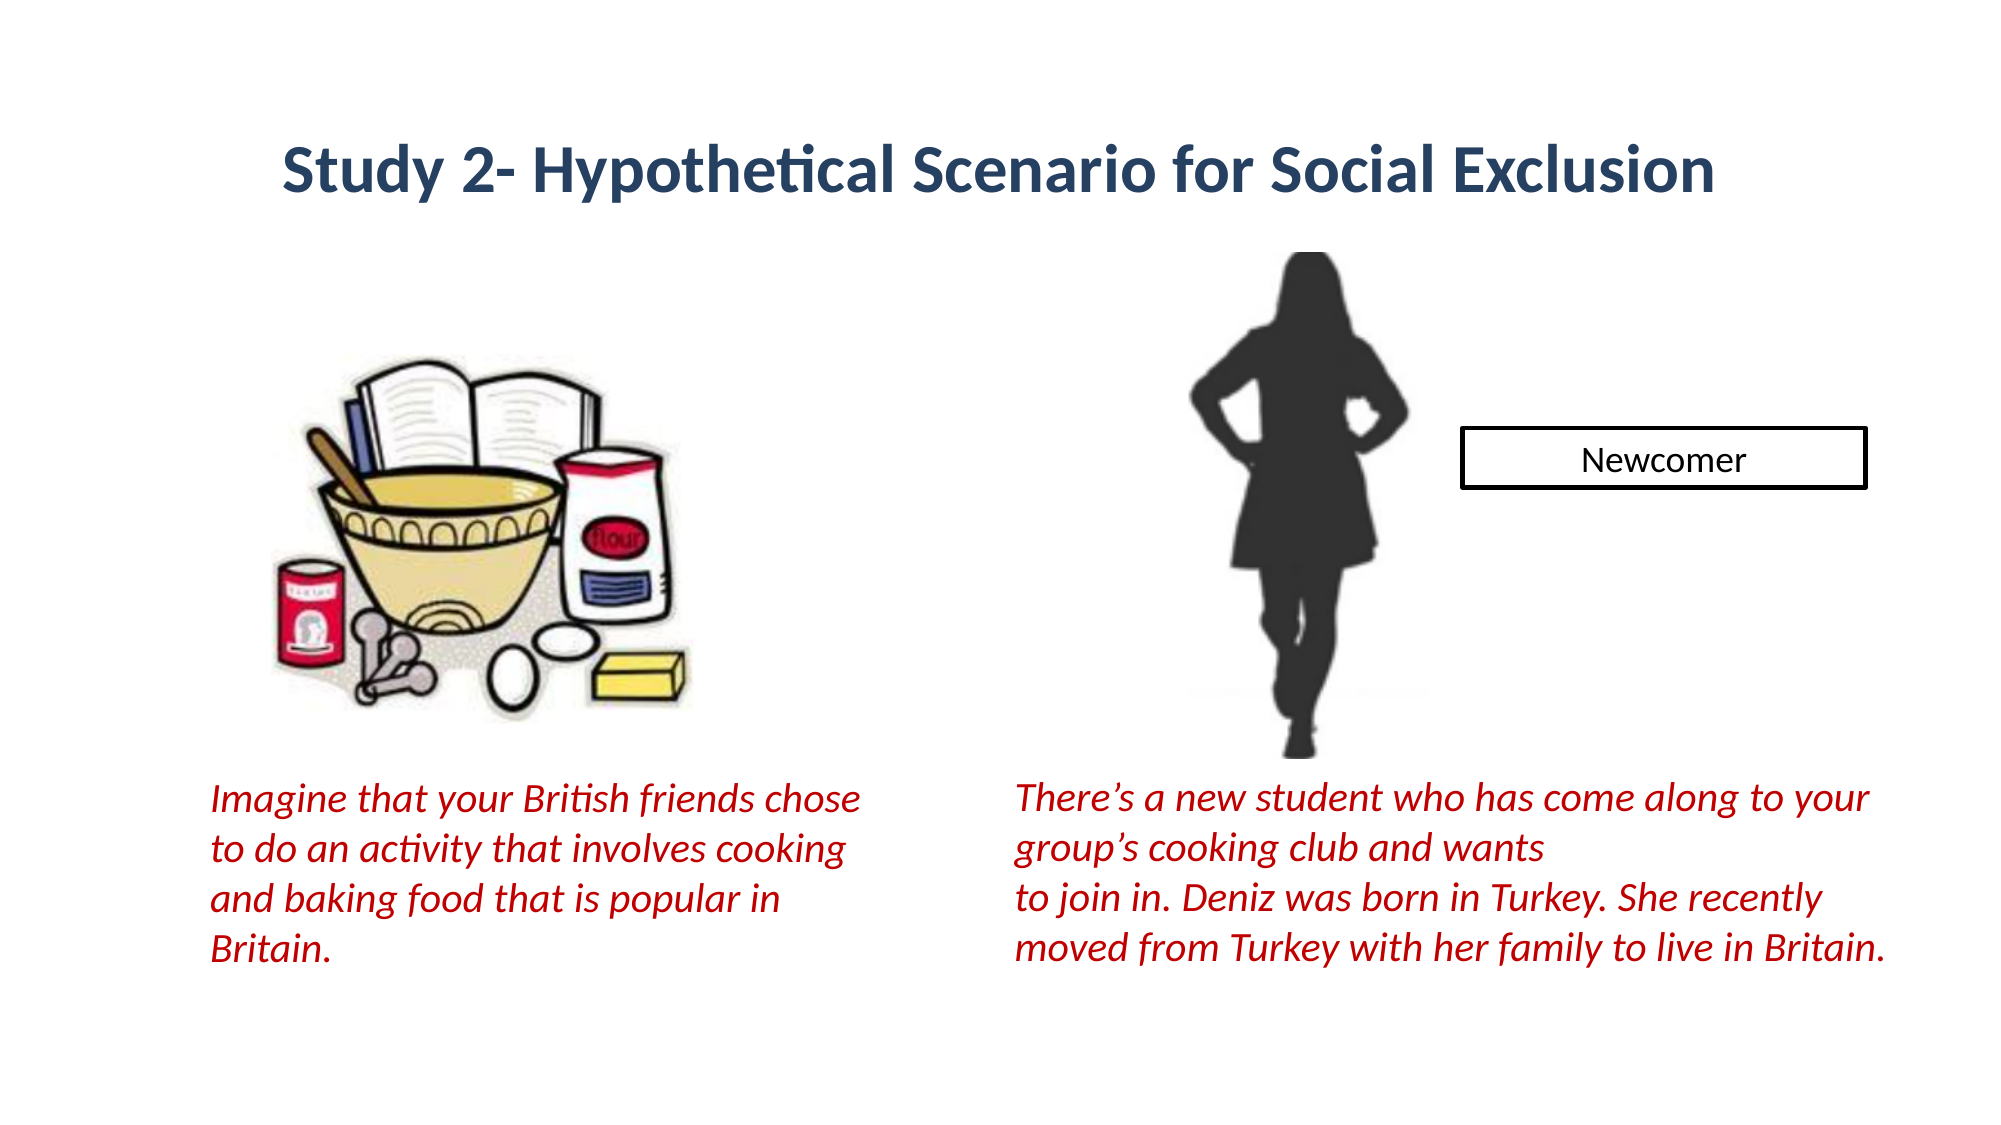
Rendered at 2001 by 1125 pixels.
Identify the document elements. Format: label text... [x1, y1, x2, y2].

text_box Newcomer [1462, 427, 1866, 488]
picture [232, 268, 737, 817]
text_box Imagine that your British friends chose to do an activity that involves cooking and baking food that is popular in Britain. [195, 763, 888, 979]
picture [1187, 252, 1429, 759]
title Study 2- Hypothetical Scenario for Social Exclusion [95, 115, 1905, 214]
text_box There’s a new student who has come along to your group’s cooking club and wants to join in. Deniz was born in Turkey. She recently moved from Turkey with her family to live in Britain. [999, 762, 1926, 977]
